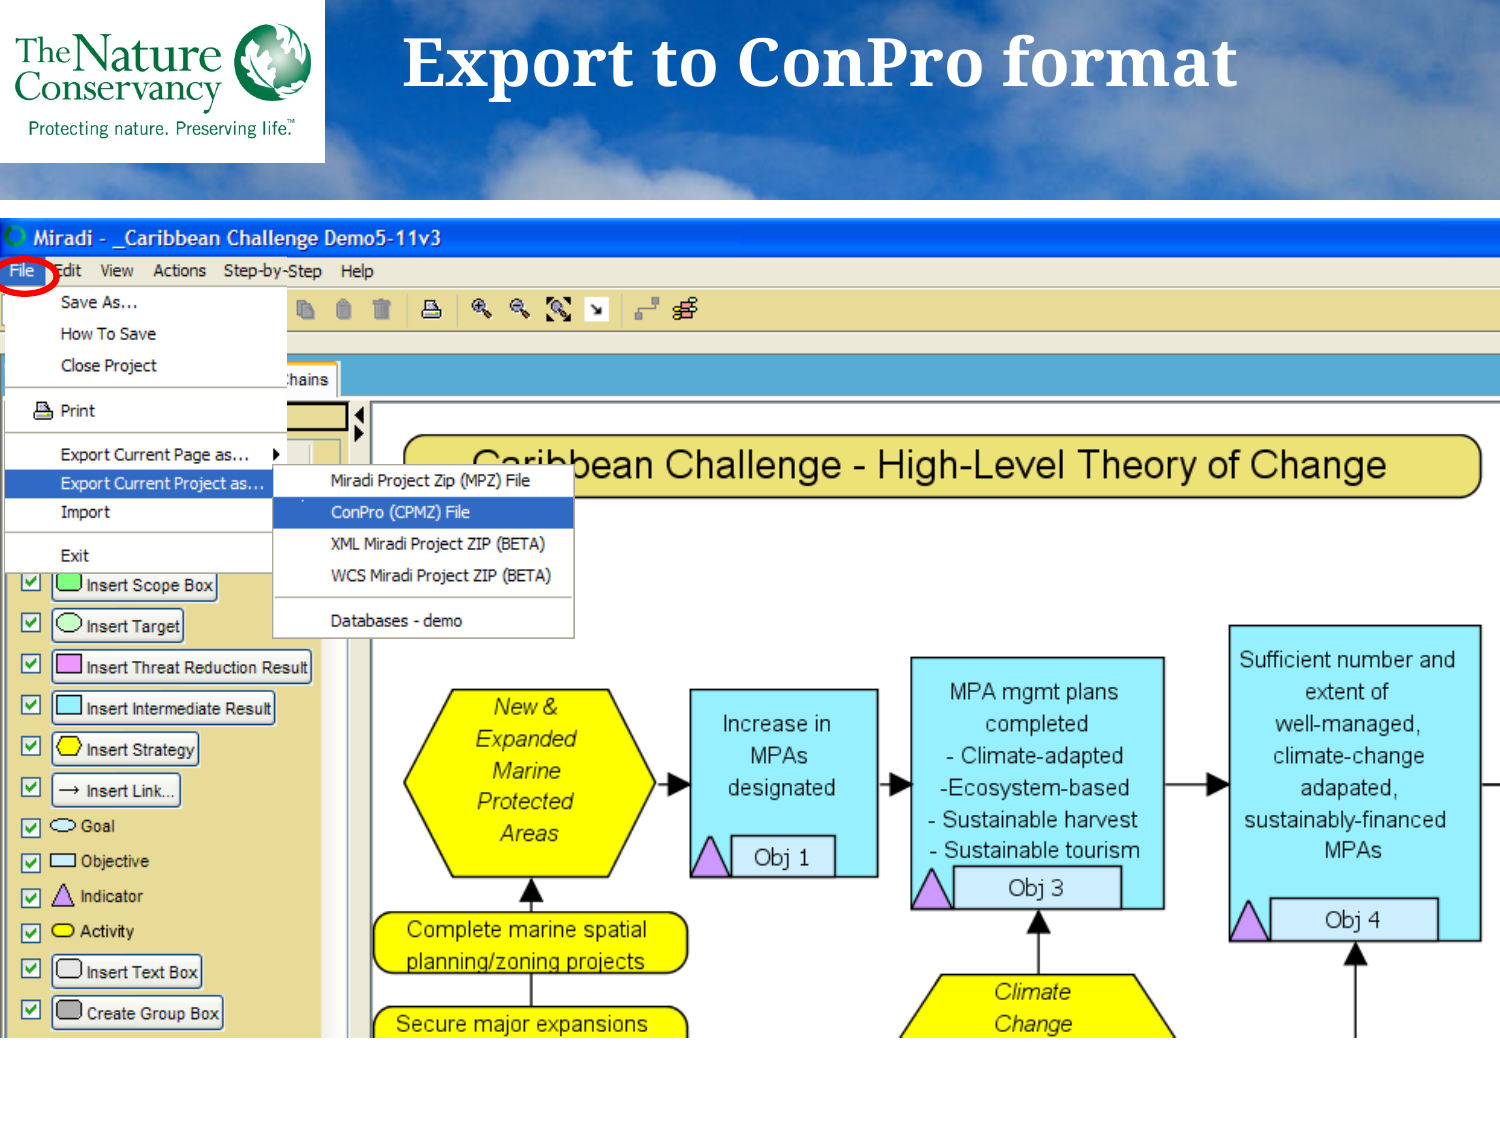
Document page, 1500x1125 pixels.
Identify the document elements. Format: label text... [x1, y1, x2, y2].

picture [0, 0, 1500, 200]
text_box Export to ConPro format [387, 12, 1463, 108]
picture [0, 217, 1500, 1038]
